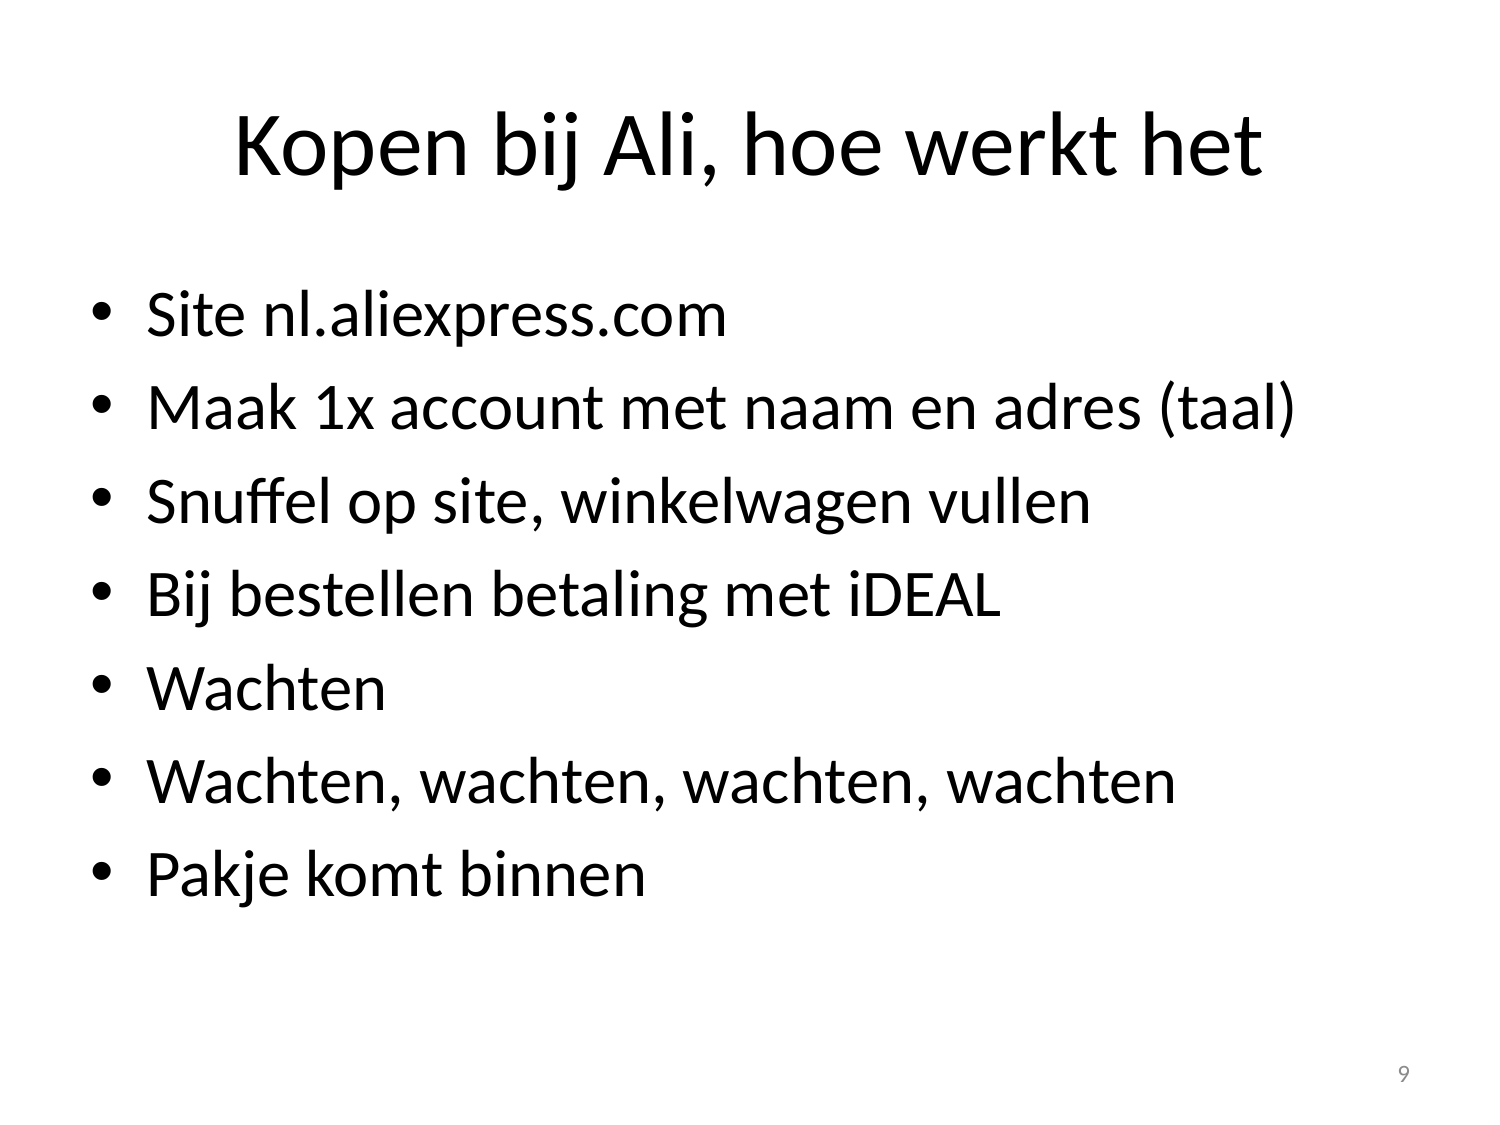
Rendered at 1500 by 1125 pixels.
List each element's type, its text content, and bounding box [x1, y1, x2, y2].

title Kopen bij Ali, hoe werkt het [75, 45, 1425, 233]
list Site nl.aliexpress.com Maak 1x account met naam en adres (taal) Snuffel op site, winkelwagen vullen Bij bestellen betaling met iDEAL Wachten Wachten, wachten, wachten, wachten Pakje komt binnen [75, 262, 1425, 1005]
slide_number 9 [1074, 1042, 1425, 1103]
